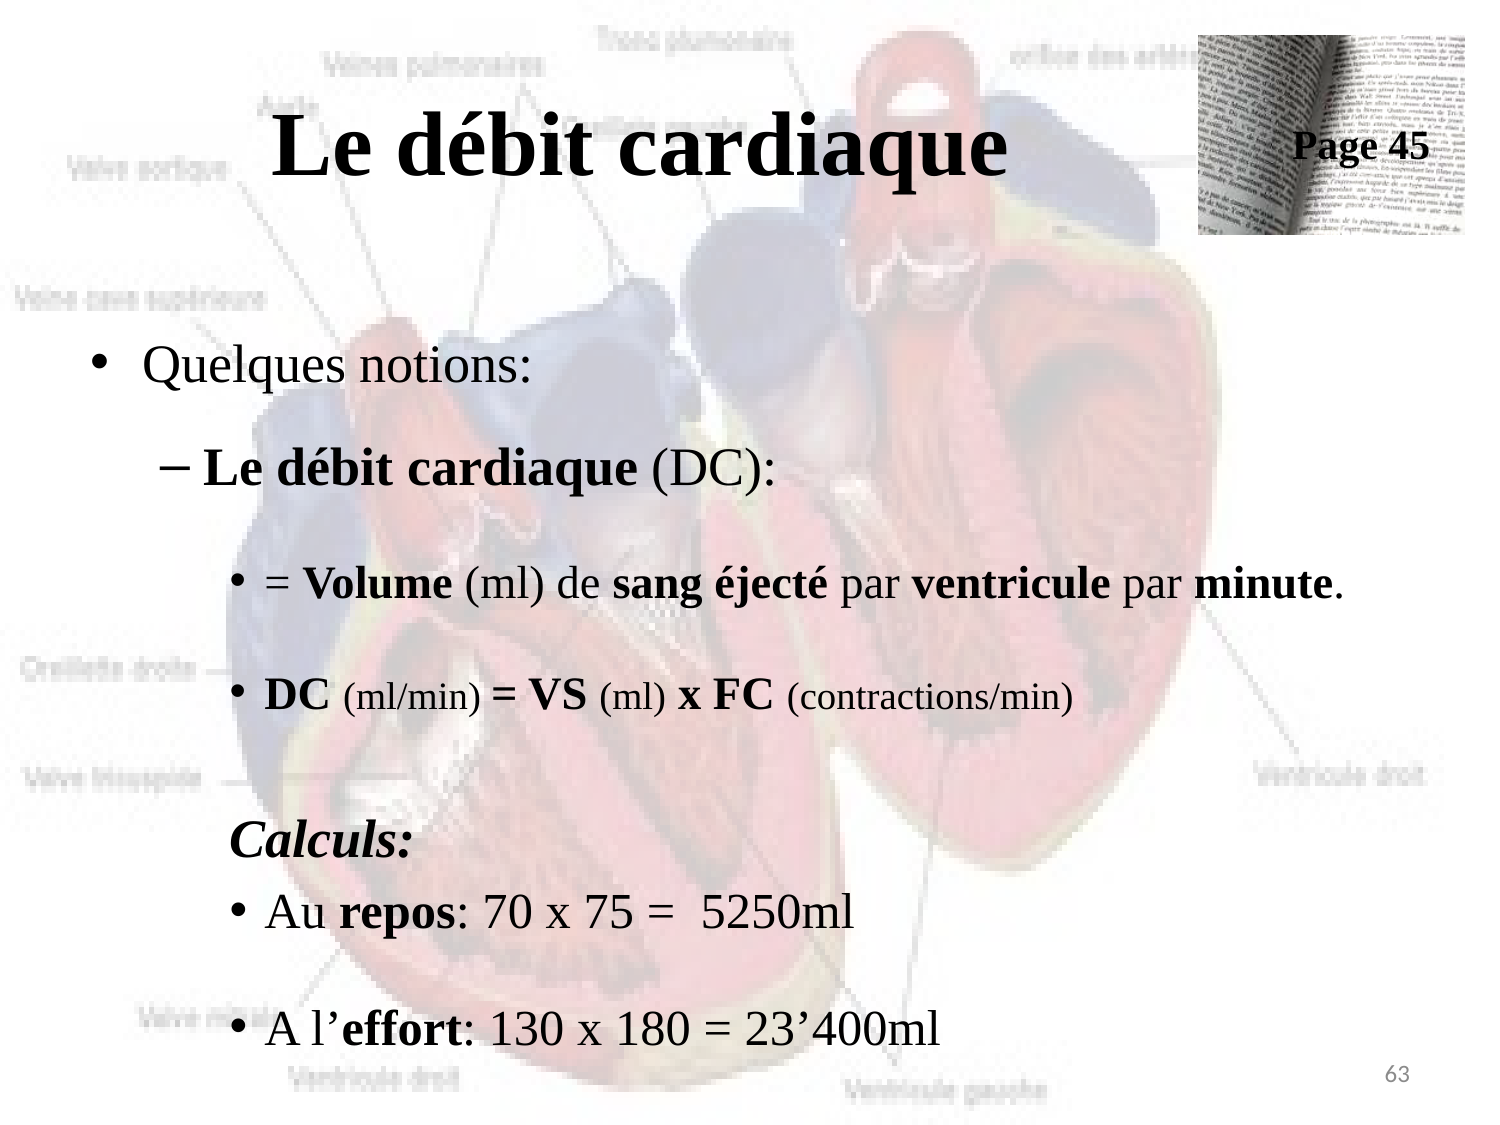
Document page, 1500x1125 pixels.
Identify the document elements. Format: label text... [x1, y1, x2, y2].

slide_number 63 [1074, 1042, 1425, 1103]
picture [1198, 34, 1466, 235]
title Le débit cardiaque [86, 45, 1193, 233]
text_box Page 45 [1470, 110, 1477, 175]
list Quelques notions: Le débit cardiaque (DC): = Volume (ml) de sang éjecté par ventricule par minute. DC (ml/min) = VS (ml) x FC (contractions/min) Calculs: Au repos: 70 x 75 = 5250ml A l’effort: 130 x 180 = 23’400ml [75, 321, 1454, 1079]
